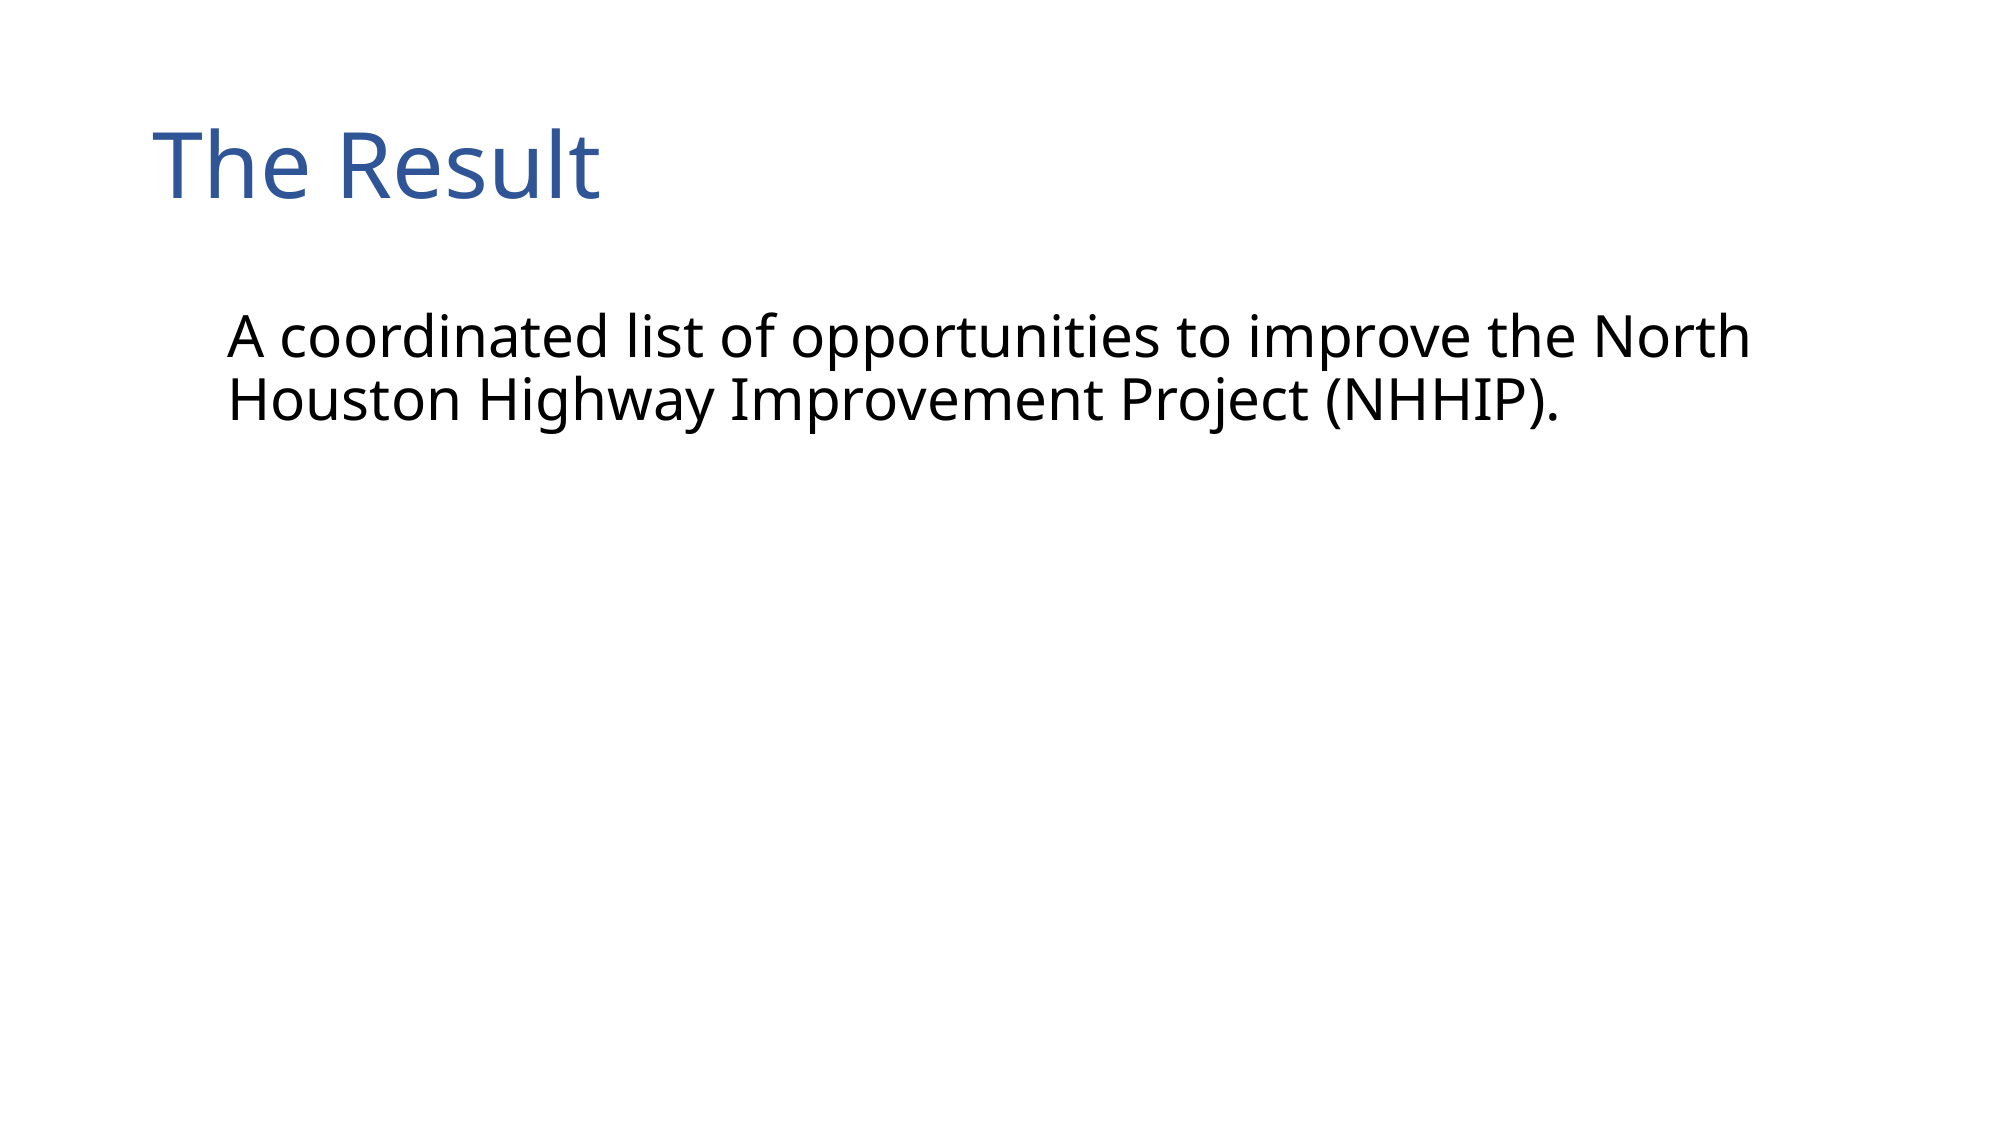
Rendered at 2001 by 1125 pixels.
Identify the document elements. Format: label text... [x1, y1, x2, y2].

title The Result [137, 59, 1863, 278]
list A coordinated list of opportunities to improve the North Houston Highway Improvement Project (NHHIP). [137, 299, 1863, 1014]
